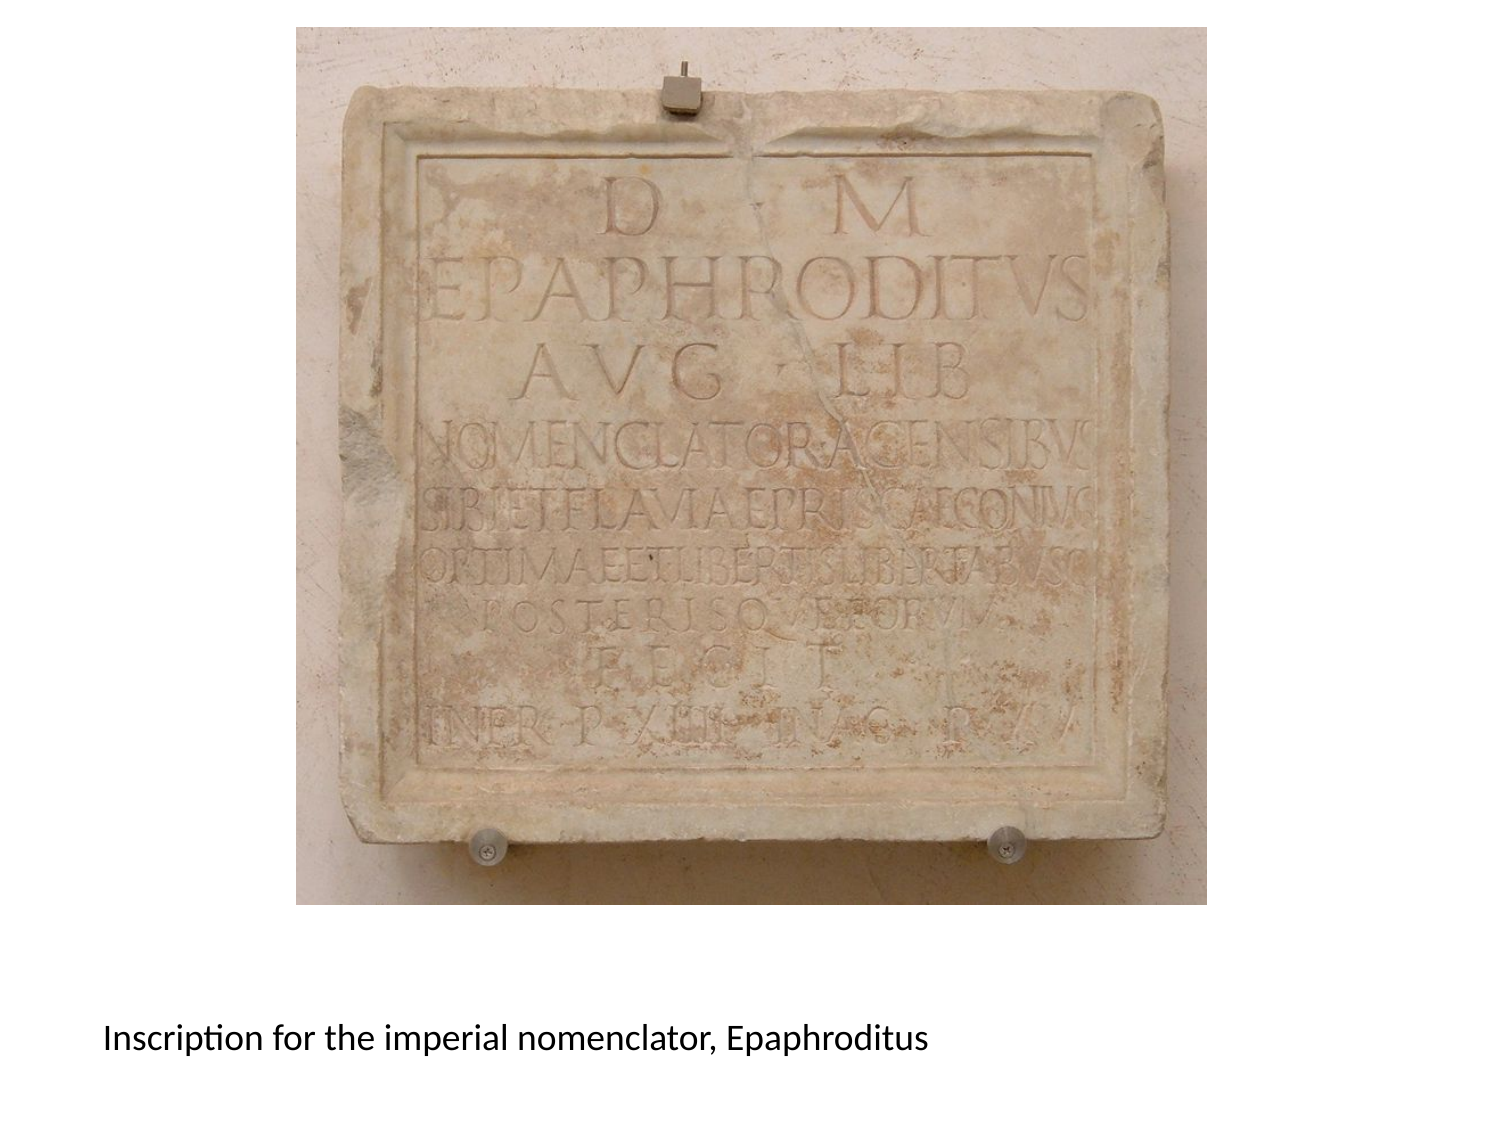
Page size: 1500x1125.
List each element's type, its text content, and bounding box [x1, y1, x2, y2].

picture [296, 26, 1208, 905]
text_box Inscription for the imperial nomenclator, Epaphroditus [88, 1005, 1133, 1066]
